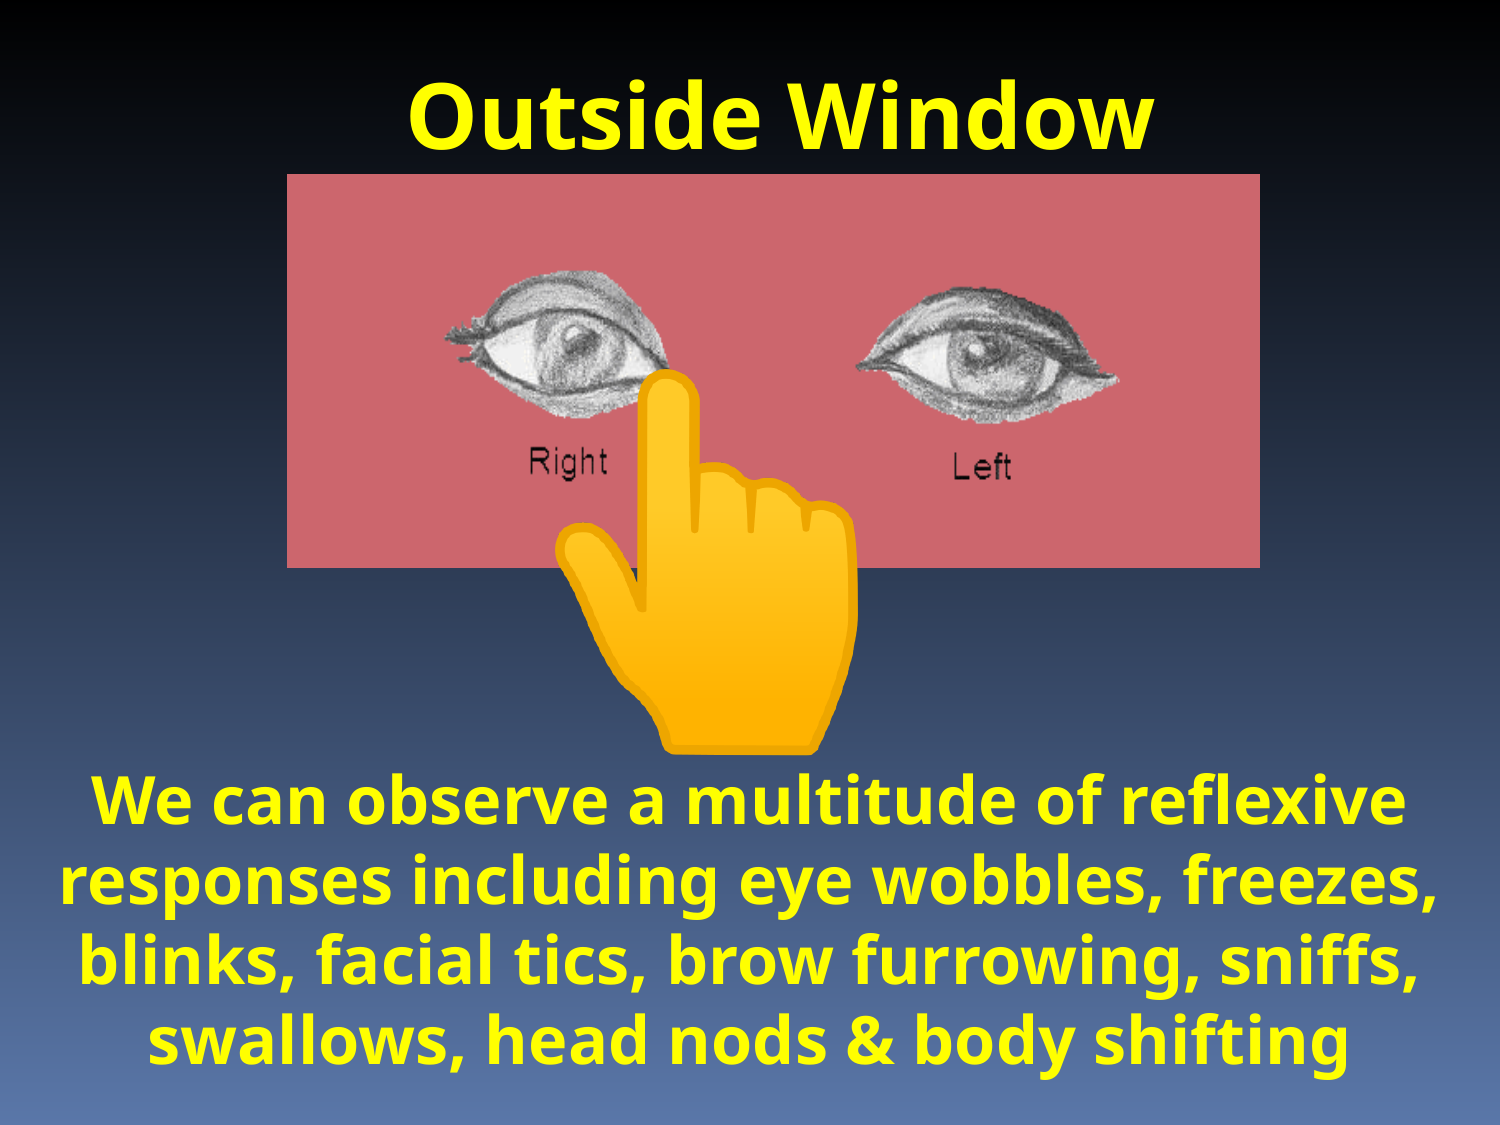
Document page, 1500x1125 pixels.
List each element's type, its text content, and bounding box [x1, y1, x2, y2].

text_box We can observe a multitude of reflexive responses including eye wobbles, freezes, blinks, facial tics, brow furrowing, sniffs, swallows, head nods & body shifting [0, 750, 1500, 1086]
text_box Outside Window [337, 49, 1225, 173]
picture [287, 174, 1260, 776]
